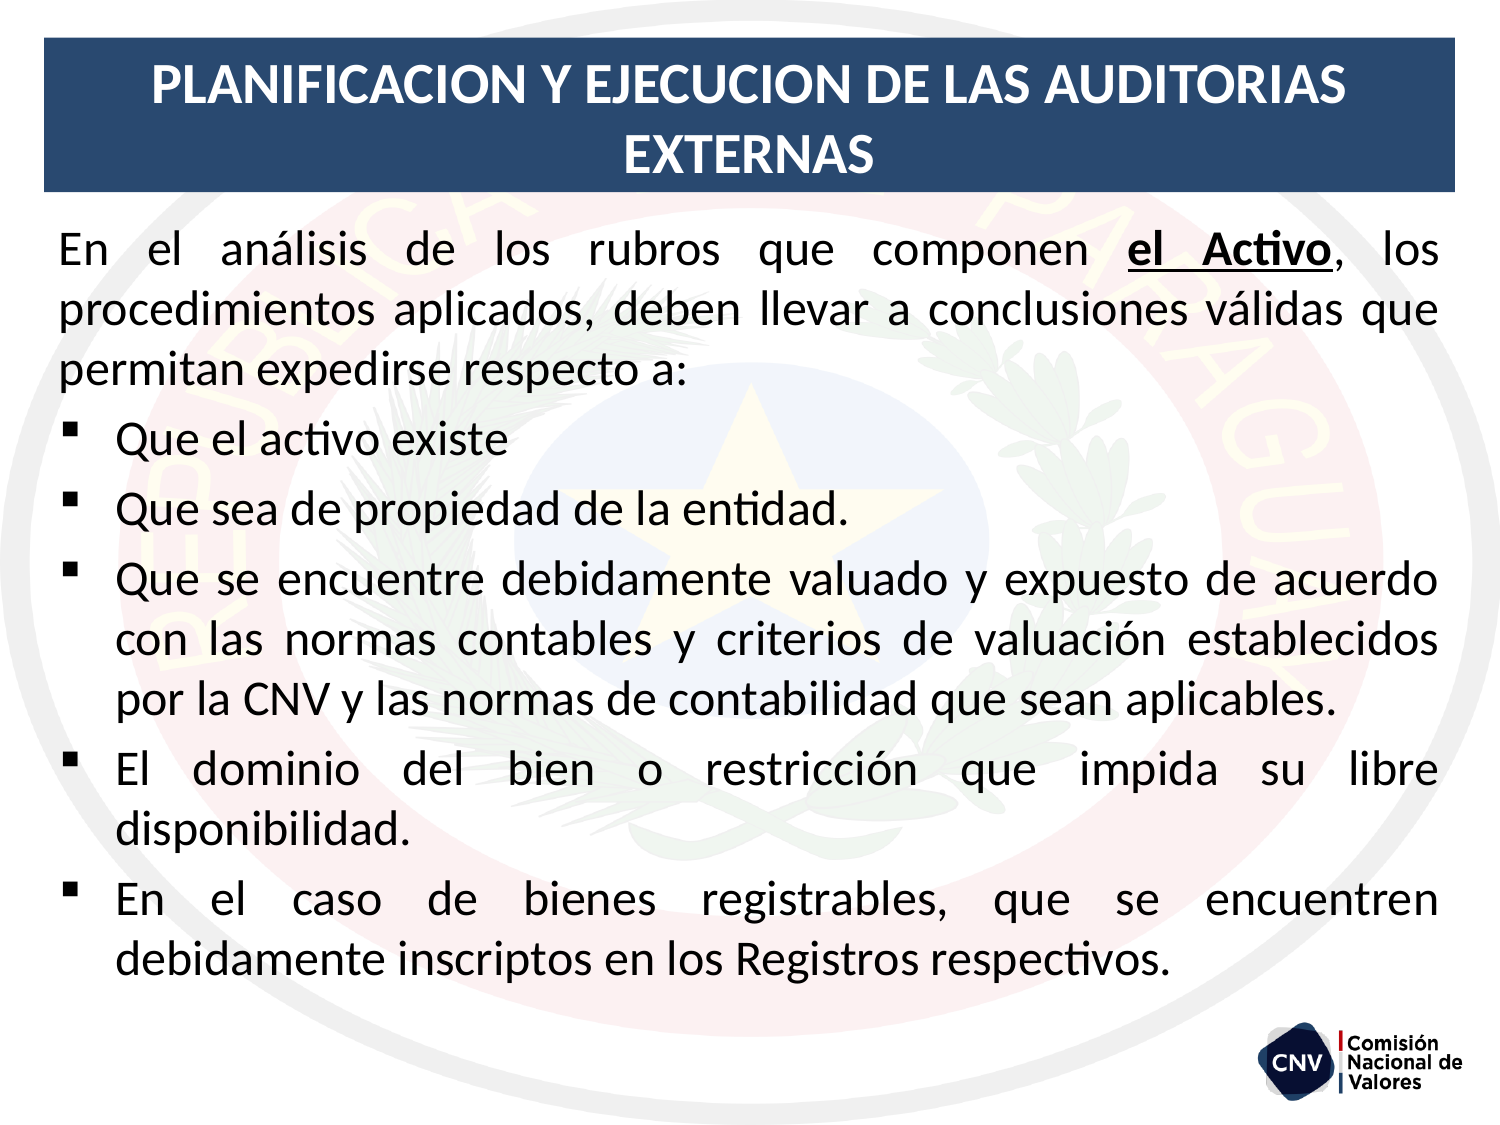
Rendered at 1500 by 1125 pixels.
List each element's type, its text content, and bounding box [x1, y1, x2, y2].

text_box En el análisis de los rubros que componen el Activo, los procedimientos aplicados, deben llevar a conclusiones válidas que permitan expedirse respecto a: Que el activo existe Que sea de propiedad de la entidad. Que se encuentre debidamente valuado y expuesto de acuerdo con las normas contables y criterios de valuación establecidos por la CNV y las normas de contabilidad que sean aplicables. El dominio del bien o restricción que impida su libre disponibilidad. En el caso de bienes registrables, que se encuentren debidamente inscriptos en los Registros respectivos. [44, 208, 1455, 993]
text_box PLANIFICACION Y EJECUCION DE LAS AUDITORIAS EXTERNAS [44, 37, 1455, 193]
picture [1204, 977, 1500, 1125]
